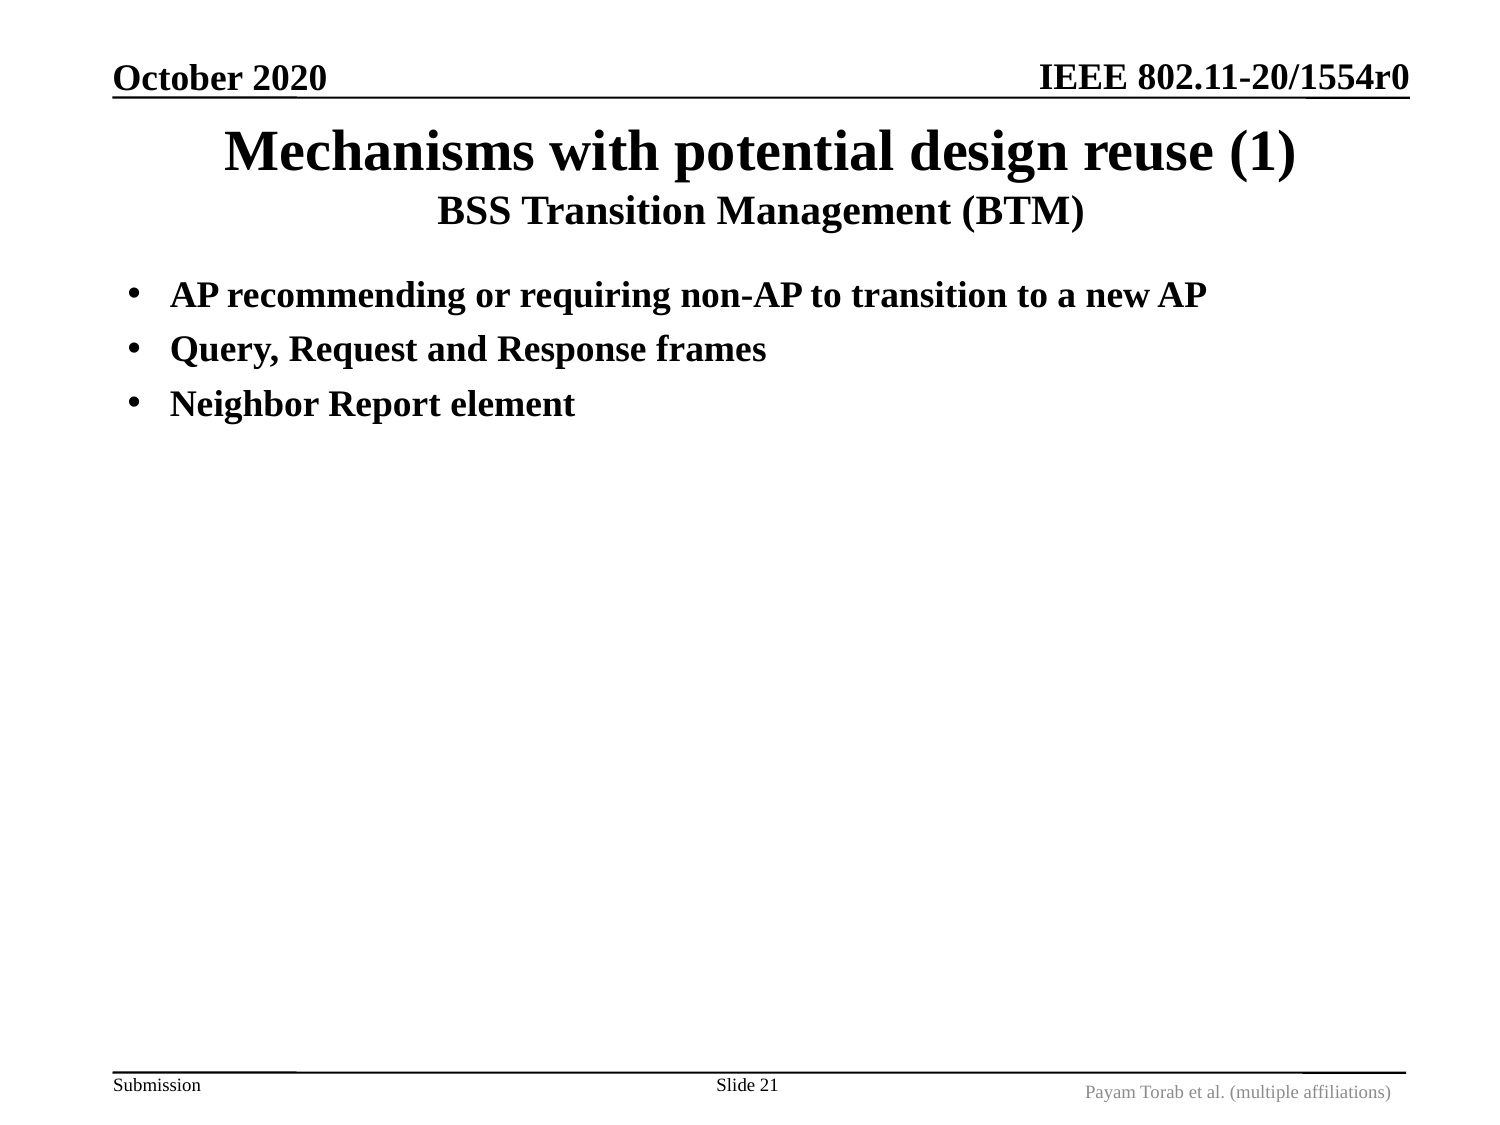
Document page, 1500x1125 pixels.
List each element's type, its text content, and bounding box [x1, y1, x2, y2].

footer Payam Torab et al. (multiple affiliations) [877, 1072, 1407, 1110]
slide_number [112, 52, 563, 90]
list AP recommending or requiring non-AP to transition to a new AP Query, Request and Response frames Neighbor Report element [112, 262, 1411, 1073]
slide_number Slide 21 [702, 1072, 793, 1111]
title Mechanisms with potential design reuse (1) BSS Transition Management (BTM) [112, 97, 1411, 248]
